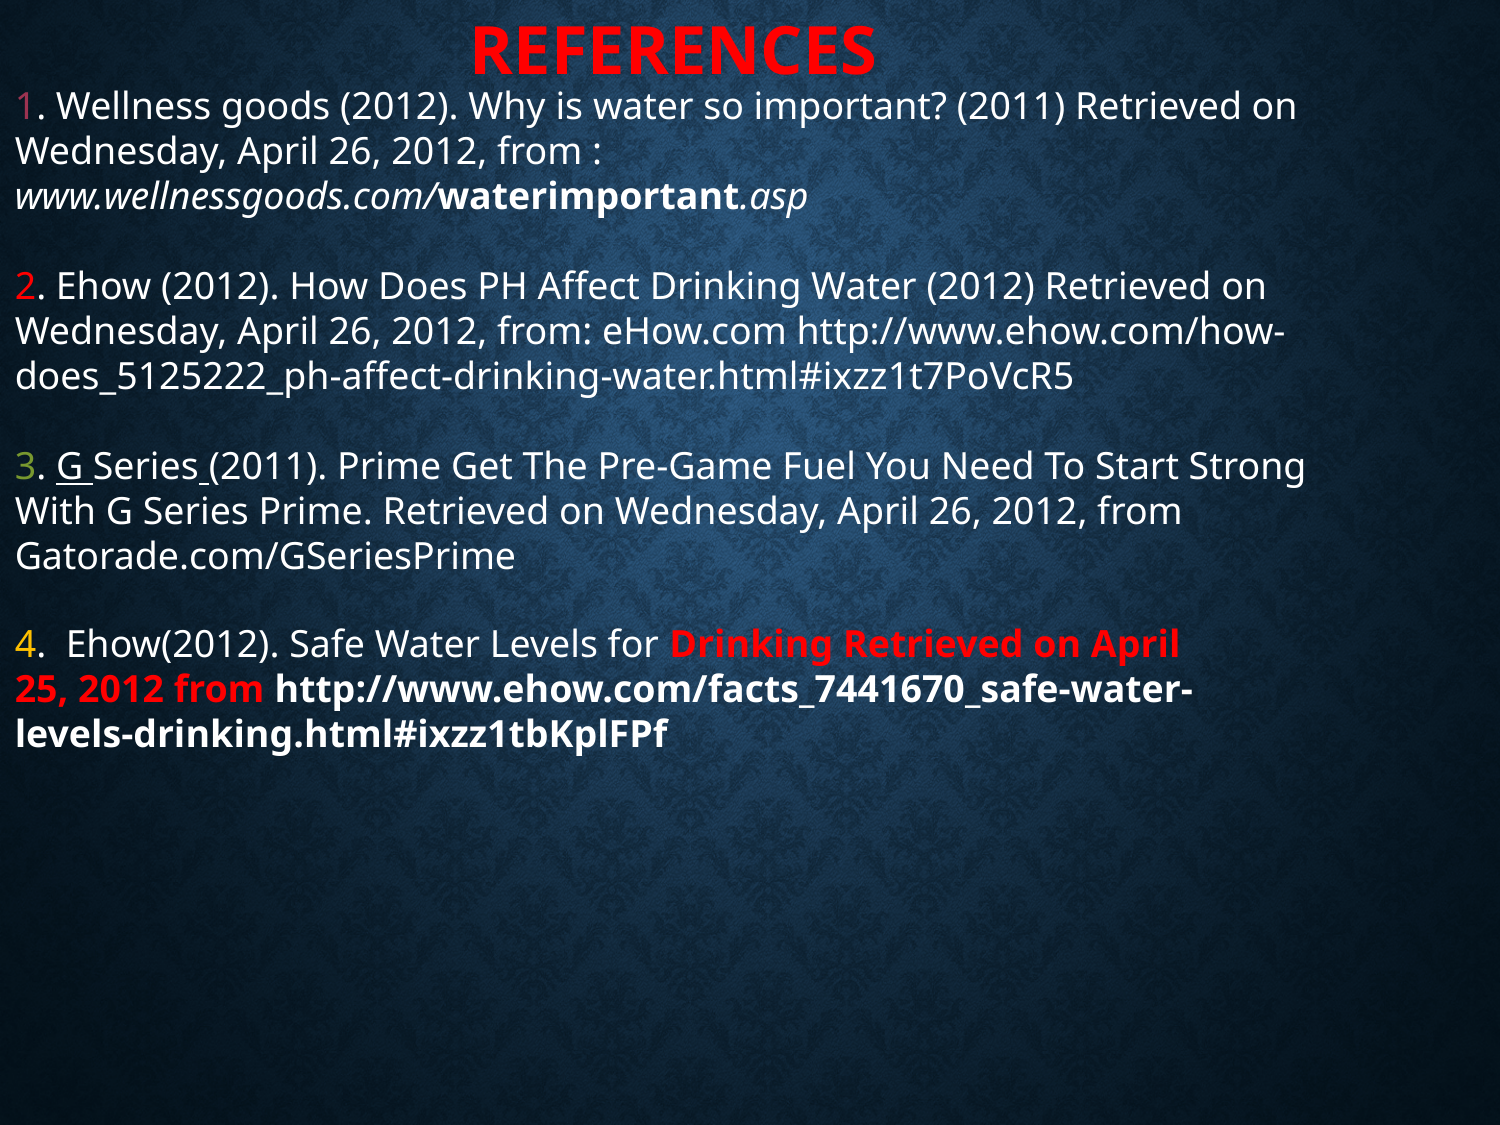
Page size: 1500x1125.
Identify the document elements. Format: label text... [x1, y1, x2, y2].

text_box REFERENCES [324, 0, 1023, 95]
text_box 4. Ehow(2012). Safe Water Levels for Drinking Retrieved on April 25, 2012 from http://www.ehow.com/facts_7441670_safe-water-levels-drinking.html#ixzz1tbKplFPf [0, 612, 1238, 763]
text_box 1. Wellness goods (2012). Why is water so important? (2011) Retrieved on Wednesday, April 26, 2012, from : www.wellnessgoods.com/waterimportant.asp 2. Ehow (2012). How Does PH Affect Drinking Water (2012) Retrieved on Wednesday, April 26, 2012, from: eHow.com http://www.ehow.com/how-does_5125222_ph-affect-drinking-water.html#ixzz1t7PoVcR5 3. G Series (2011). Prime Get The Pre-Game Fuel You Need To Start Strong With G Series Prime. Retrieved on Wednesday, April 26, 2012, from Gatorade.com/GSeriesPrime [0, 74, 1325, 765]
